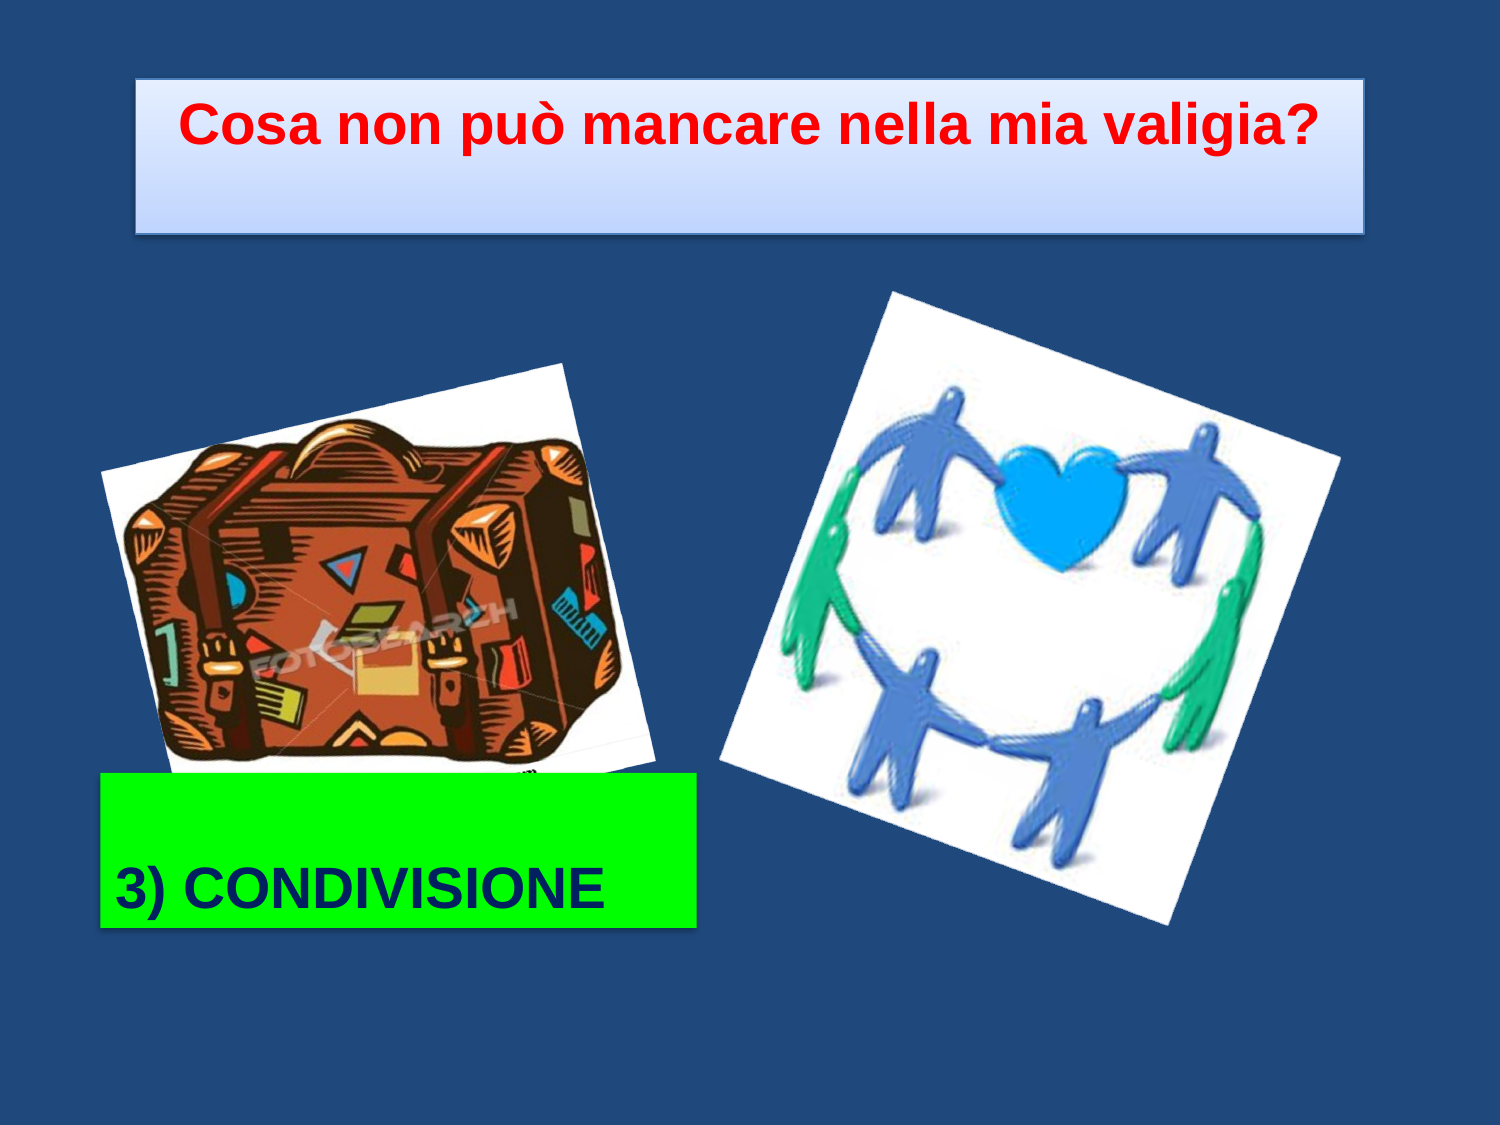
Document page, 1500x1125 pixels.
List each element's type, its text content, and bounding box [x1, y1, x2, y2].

text_box 3) CONDIVISIONE [100, 772, 697, 928]
text_box Cosa non può mancare nella mia valigia? [135, 78, 1365, 235]
picture [102, 364, 655, 821]
picture [720, 292, 1340, 924]
